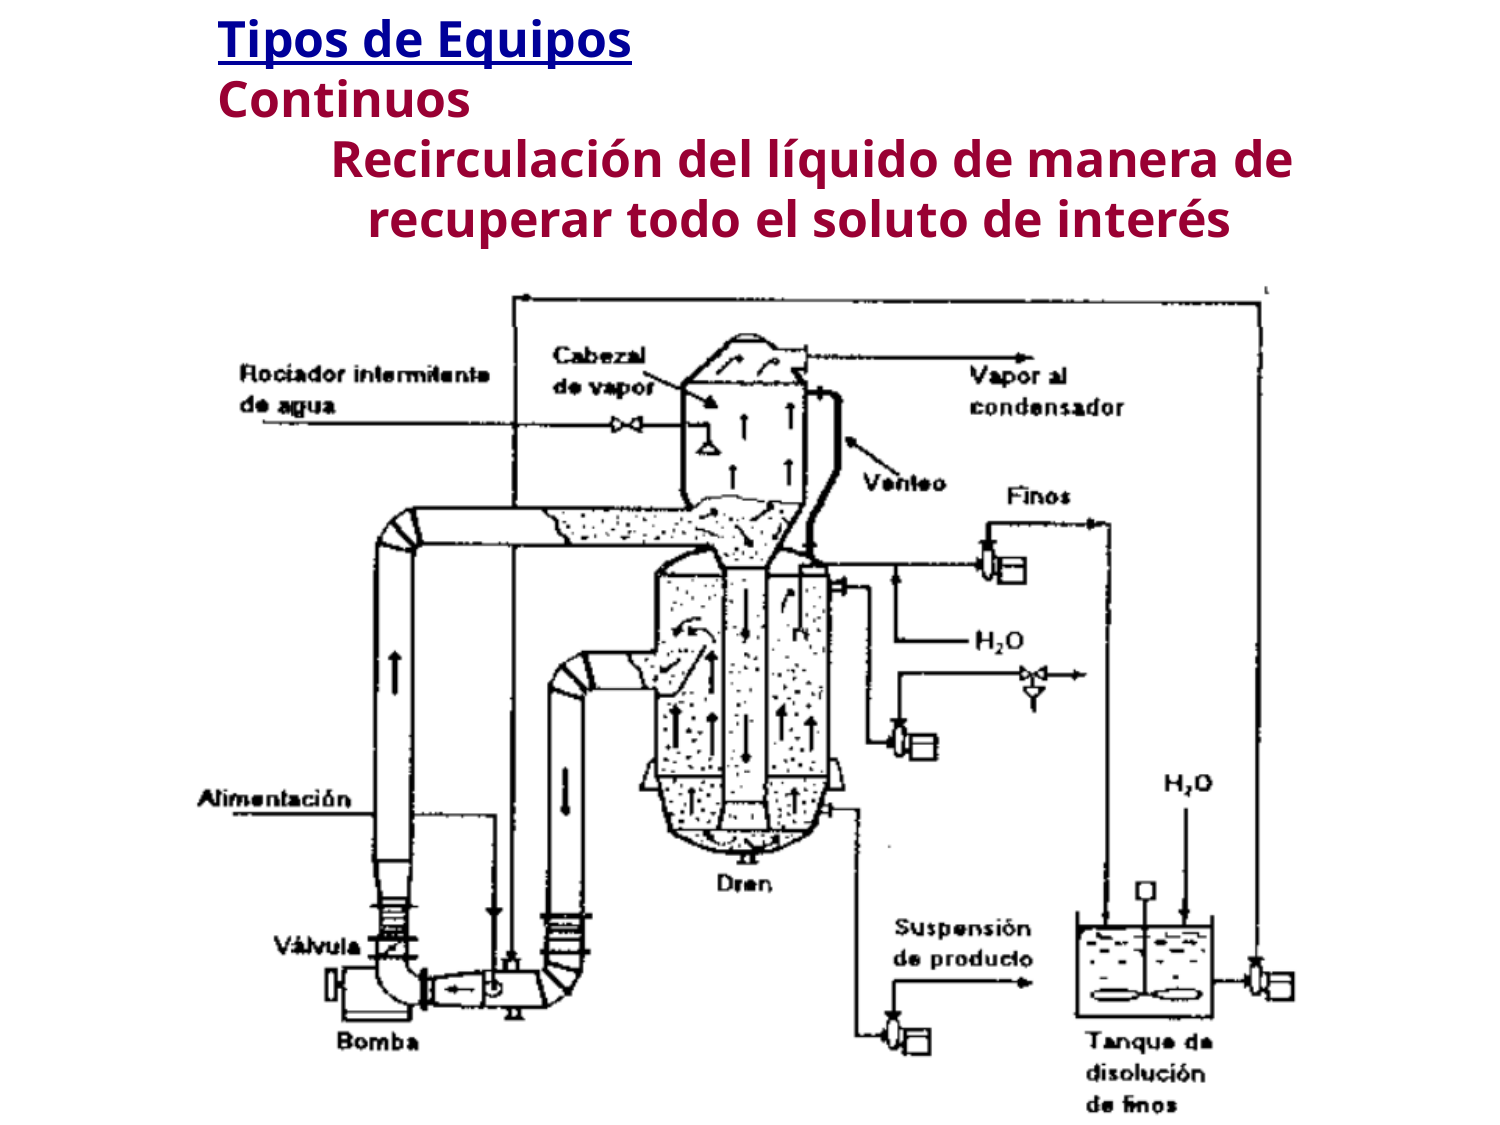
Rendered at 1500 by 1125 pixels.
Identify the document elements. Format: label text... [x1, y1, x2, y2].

text_box Tipos de Equipos Continuos Recirculación del líquido de manera de recuperar todo el soluto de interés [53, 0, 1400, 405]
picture [181, 285, 1319, 1125]
